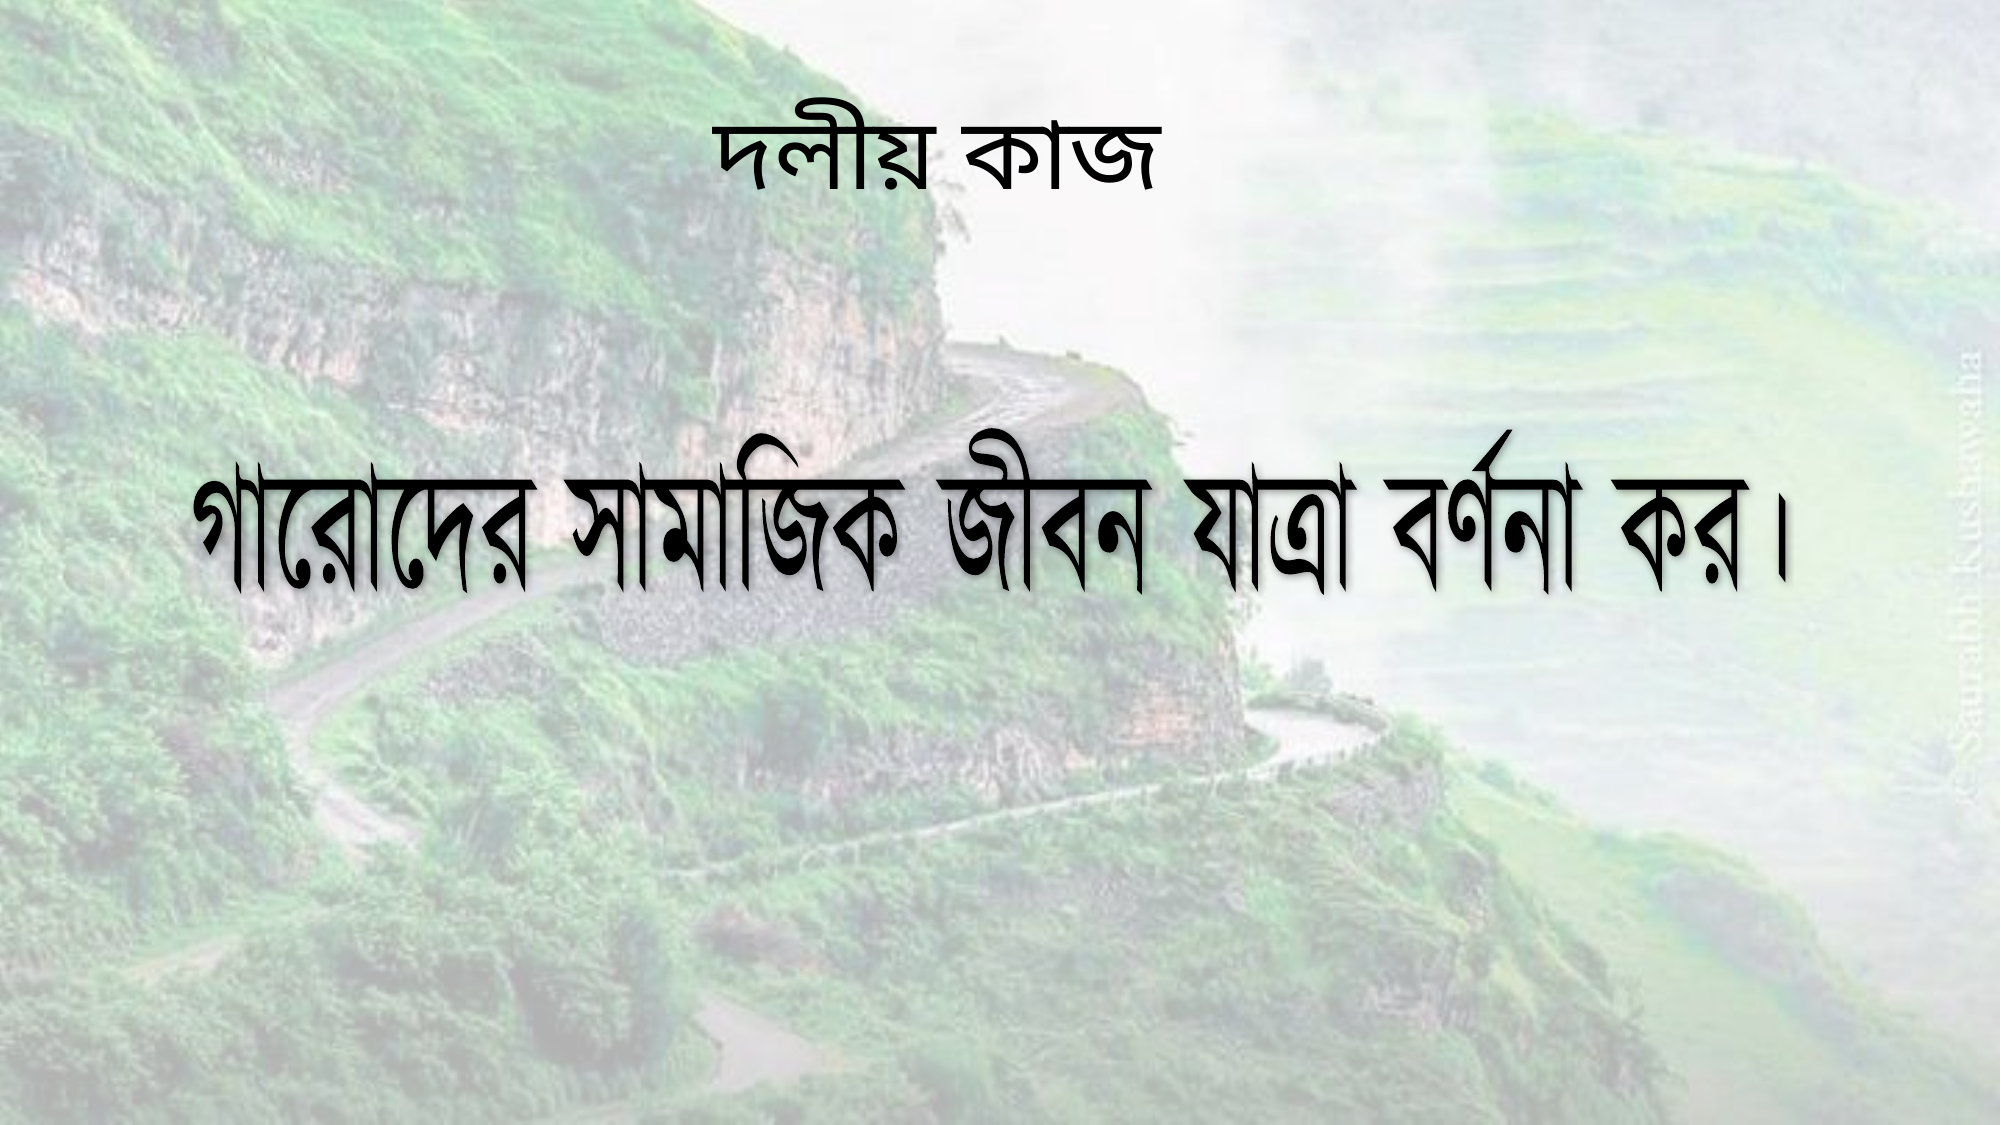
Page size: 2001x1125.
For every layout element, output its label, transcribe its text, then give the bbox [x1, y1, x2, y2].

text_box [1270, 494, 1324, 595]
text_box [1610, 479, 1750, 593]
text_box [1183, 461, 1357, 593]
text_box [1778, 492, 1786, 583]
text_box [1382, 479, 1449, 593]
text_box [563, 433, 906, 593]
text_box [935, 428, 1153, 595]
text_box [1448, 429, 1583, 595]
text_box দলীয় কাজ [437, 82, 1438, 217]
text_box [193, 461, 538, 595]
